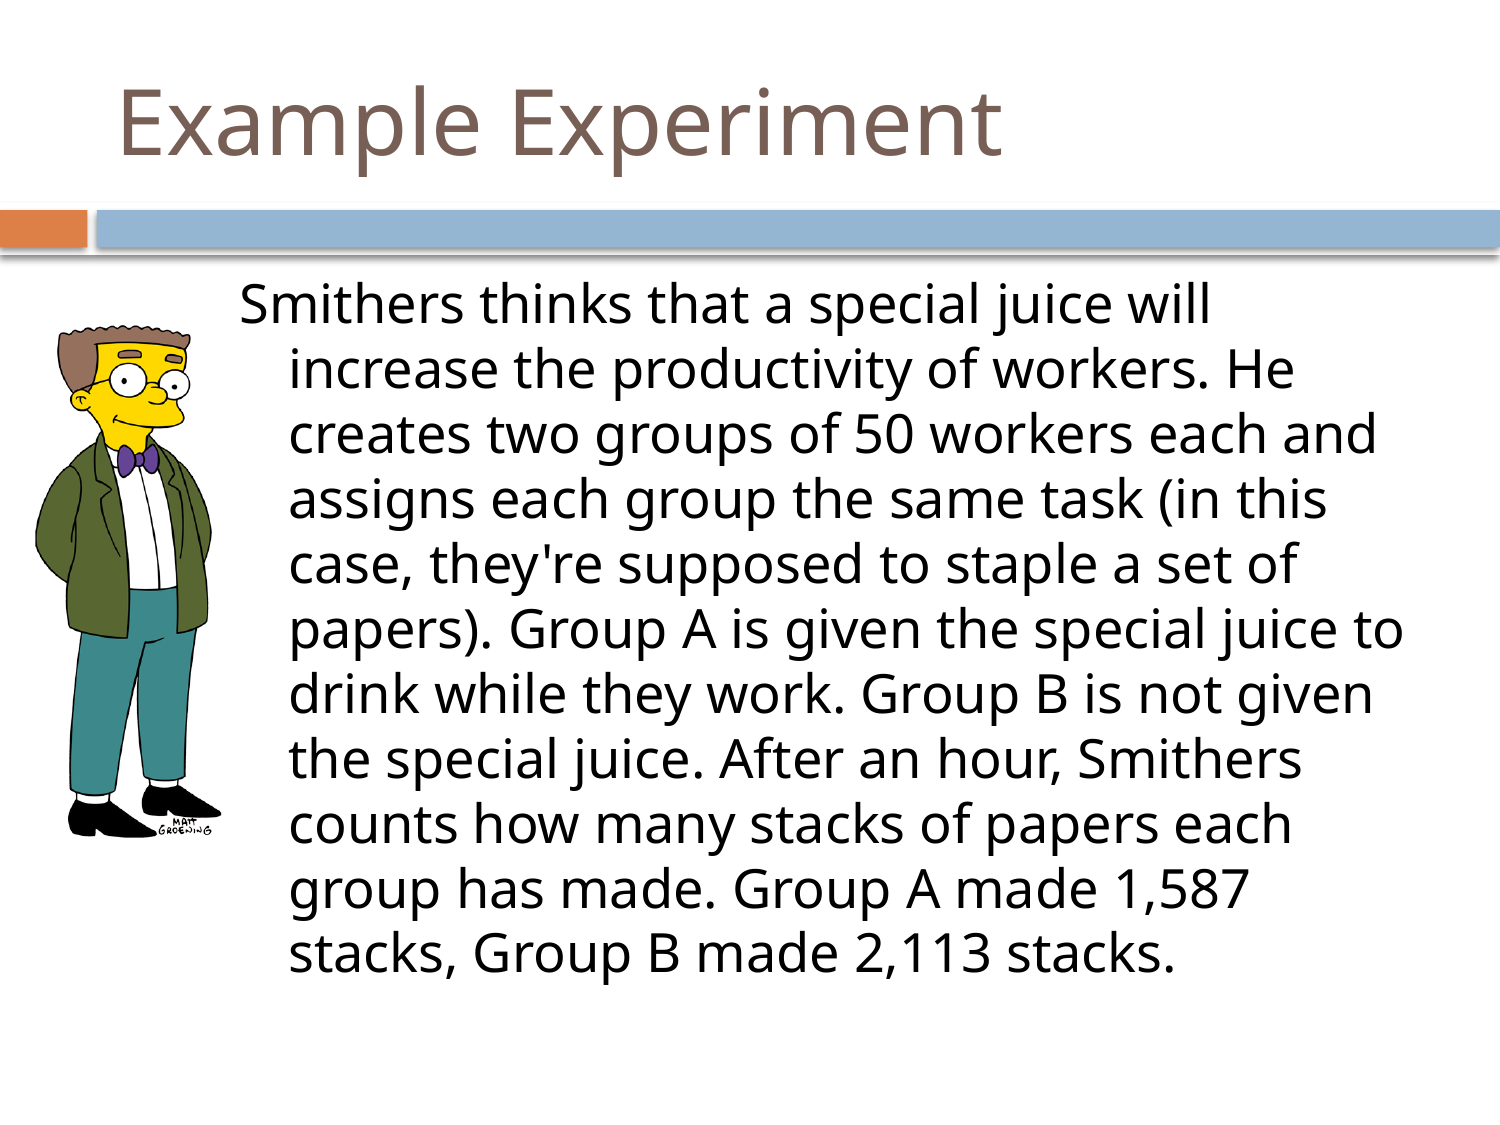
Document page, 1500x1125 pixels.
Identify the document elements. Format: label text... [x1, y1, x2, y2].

title Example Experiment [100, 37, 1438, 200]
picture [0, 299, 282, 863]
list Smithers thinks that a special juice will increase the productivity of workers. He creates two groups of 50 workers each and assigns each group the same task (in this case, they're supposed to staple a set of papers). Group A is given the special juice to drink while they work. Group B is not given the special juice. After an hour, Smithers counts how many stacks of papers each group has made. Group A made 1,587 stacks, Group B made 2,113 stacks. [225, 262, 1438, 1000]
